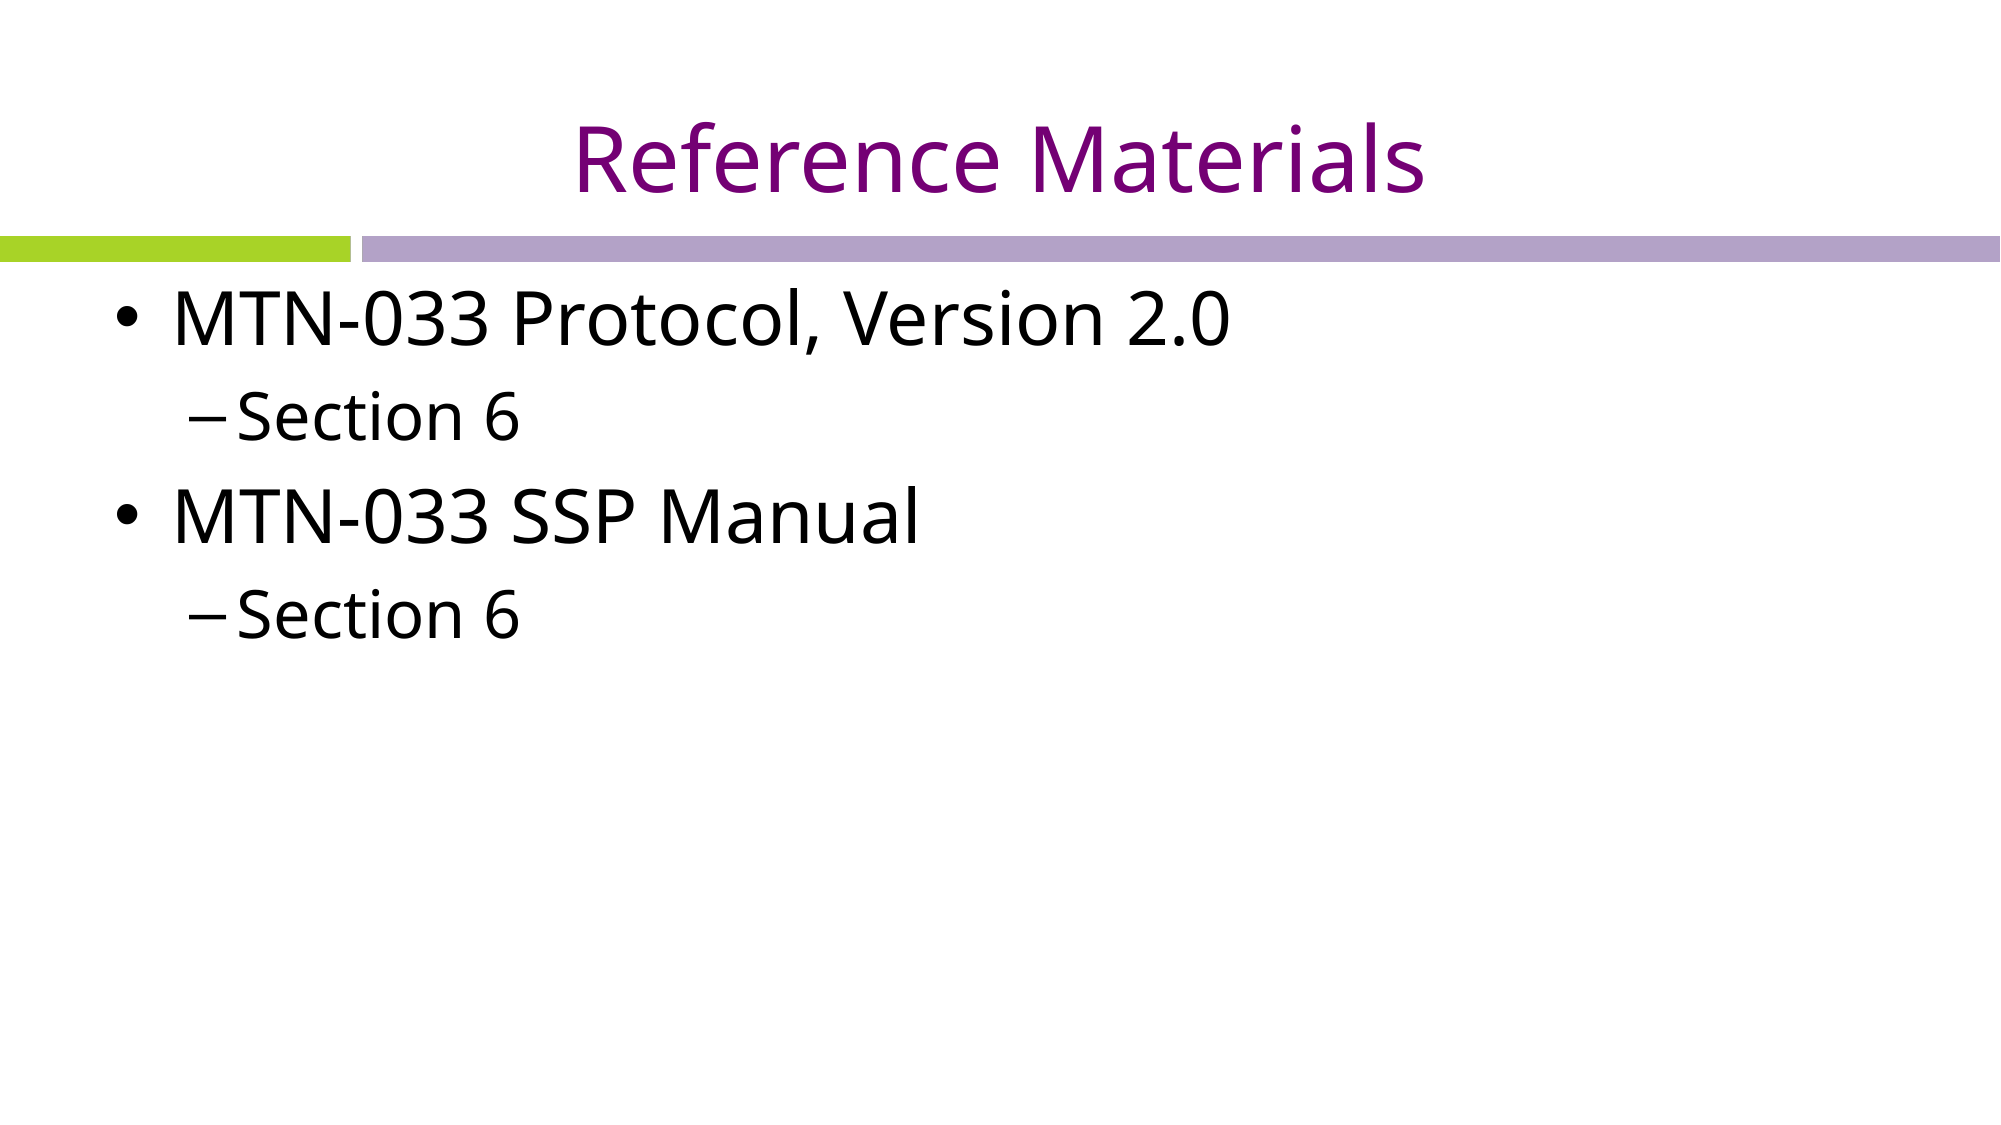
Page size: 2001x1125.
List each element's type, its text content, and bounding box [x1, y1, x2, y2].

list MTN-033 Protocol, Version 2.0 Section 6 MTN-033 SSP Manual Section 6 [99, 262, 1900, 1048]
picture [0, 236, 2000, 262]
title Reference Materials [324, 87, 1675, 225]
